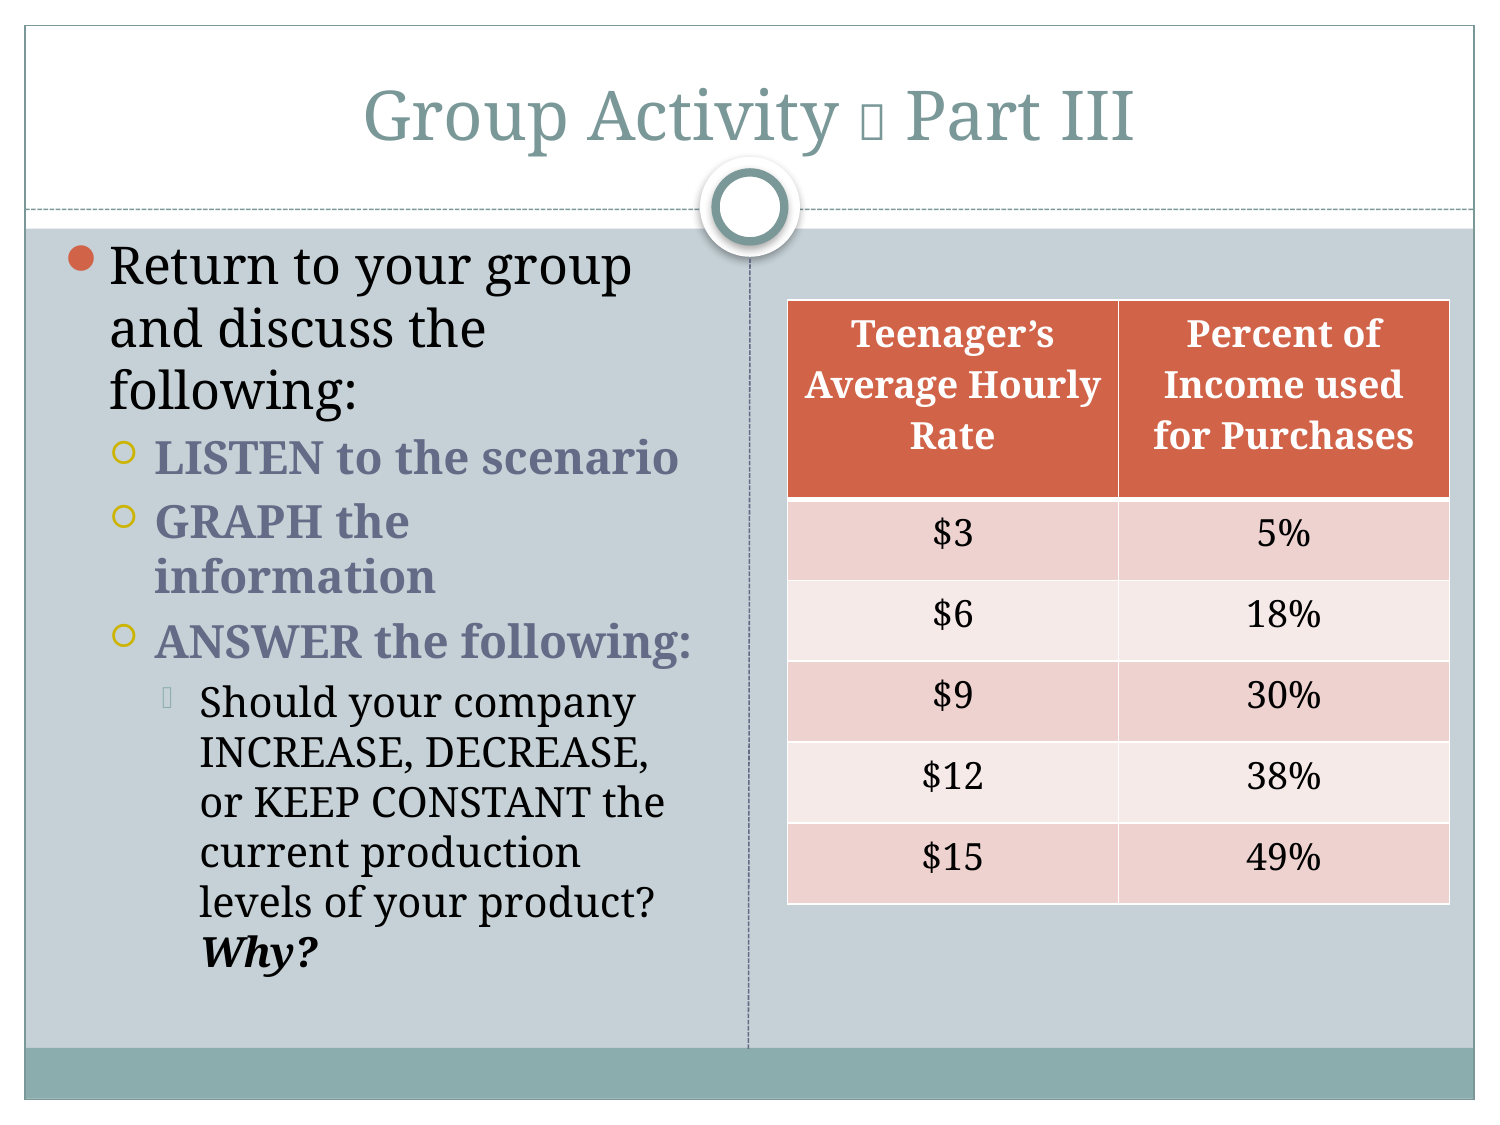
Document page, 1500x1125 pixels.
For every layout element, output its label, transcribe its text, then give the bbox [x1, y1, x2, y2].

table_cell 30% [1119, 662, 1449, 741]
table_header Percent of Income used for Purchases [1119, 301, 1449, 497]
table_cell $9 [788, 662, 1118, 741]
table_cell $12 [788, 743, 1118, 822]
table_cell 49% [1119, 824, 1449, 903]
list Return to your group and discuss the following: LISTEN to the scenario GRAPH the information ANSWER the following: Should your company INCREASE, DECREASE, or KEEP CONSTANT the current production levels of your product? Why? [49, 224, 713, 994]
table_cell 18% [1119, 581, 1449, 660]
table_cell 5% [1119, 502, 1449, 580]
table_cell $6 [788, 581, 1118, 660]
table_cell $15 [788, 824, 1118, 903]
title Group Activity  Part III [49, 37, 1450, 163]
table_cell 38% [1119, 743, 1449, 822]
table_cell $3 [788, 502, 1118, 580]
table_header Teenager’s Average Hourly Rate [788, 301, 1118, 497]
